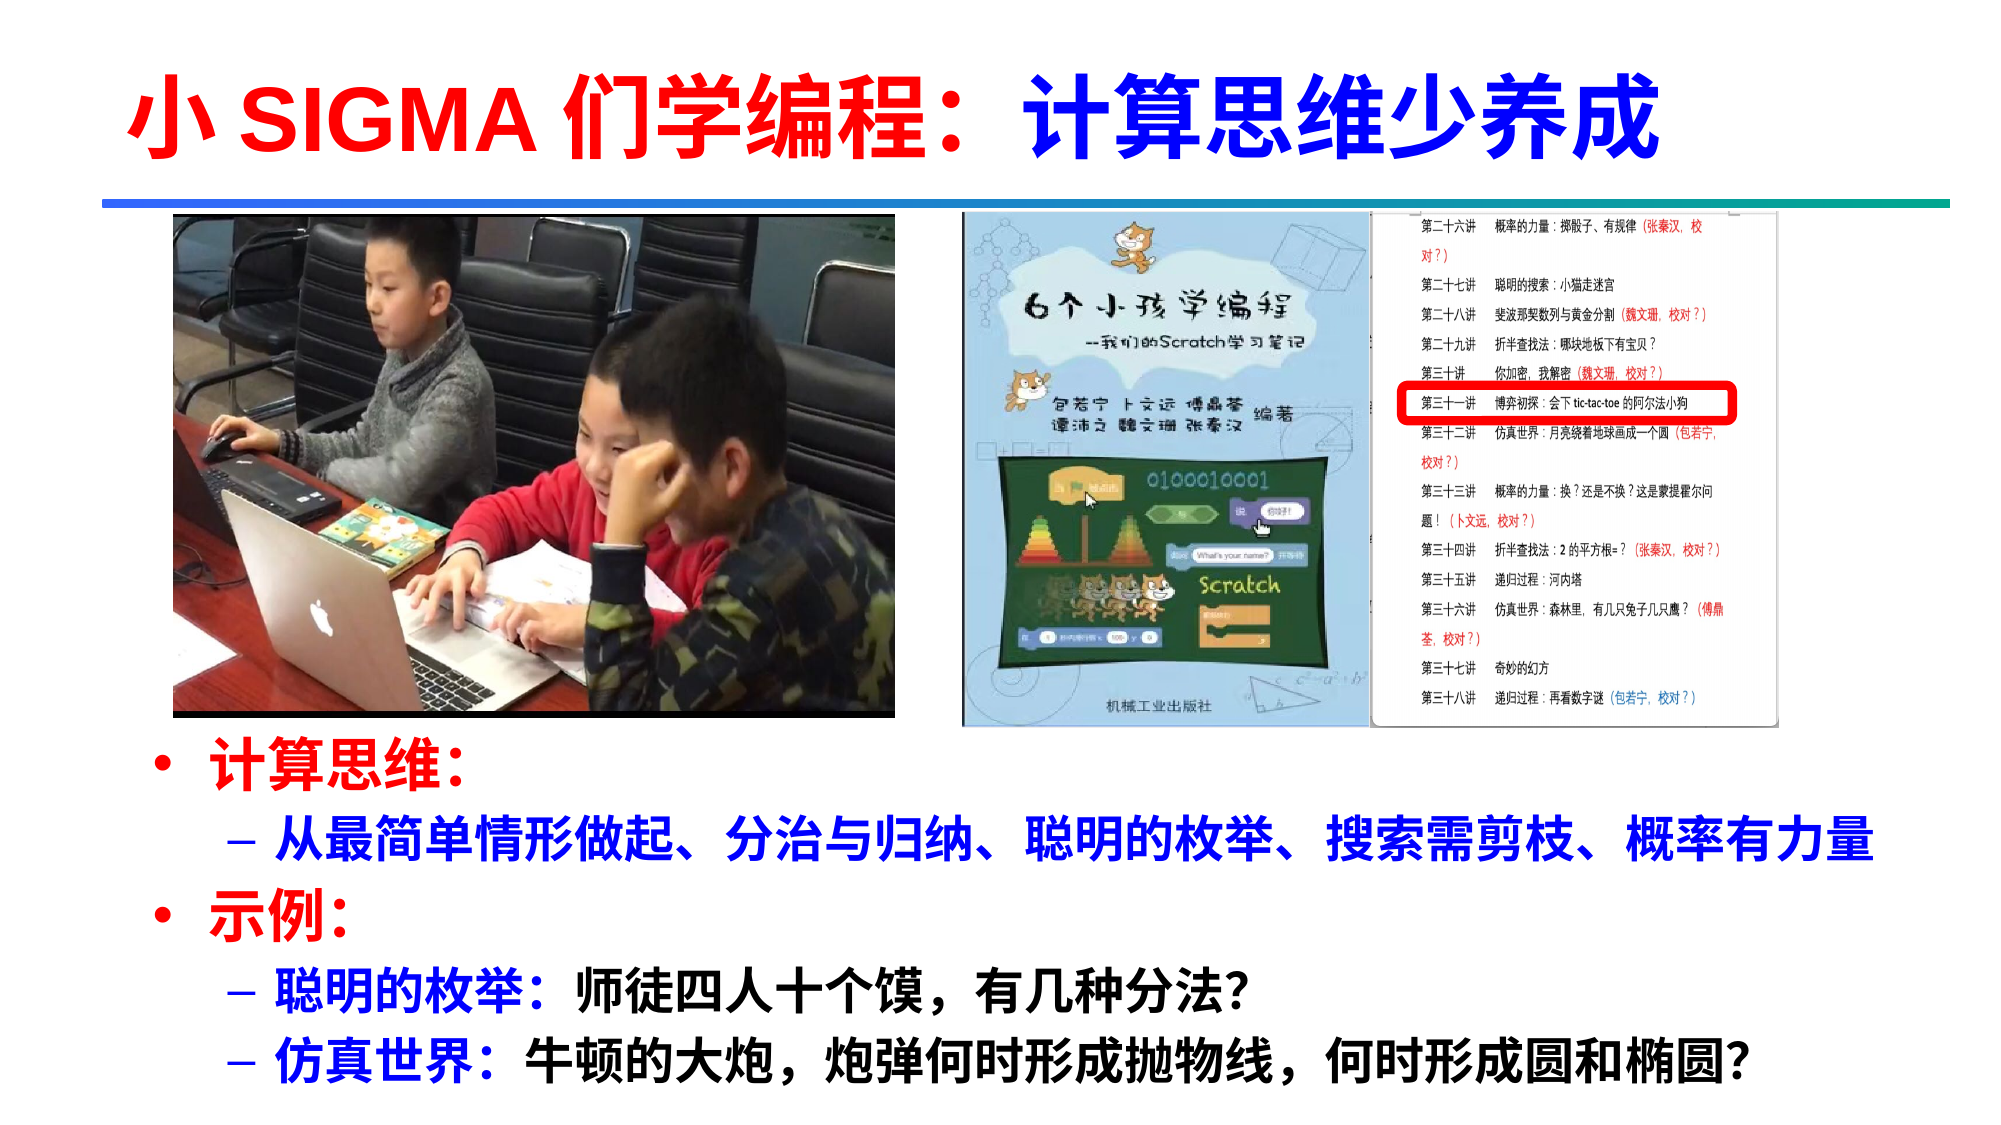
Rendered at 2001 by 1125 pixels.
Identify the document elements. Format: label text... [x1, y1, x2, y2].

picture [172, 214, 895, 719]
picture [962, 210, 1780, 729]
text_box 计算思维： 从最简单情形做起、分治与归纳、聪明的枚举、搜索需剪枝、概率有力量 示例： 聪明的枚举：师徒四人十个馍，有几种分法？ 仿真世界：牛顿的大炮，炮弹何时形成抛物线，何时形成圆和椭圆？ [137, 720, 2000, 1125]
title 小SIGMA们学编程：计算思维少养成 [110, 26, 2000, 204]
